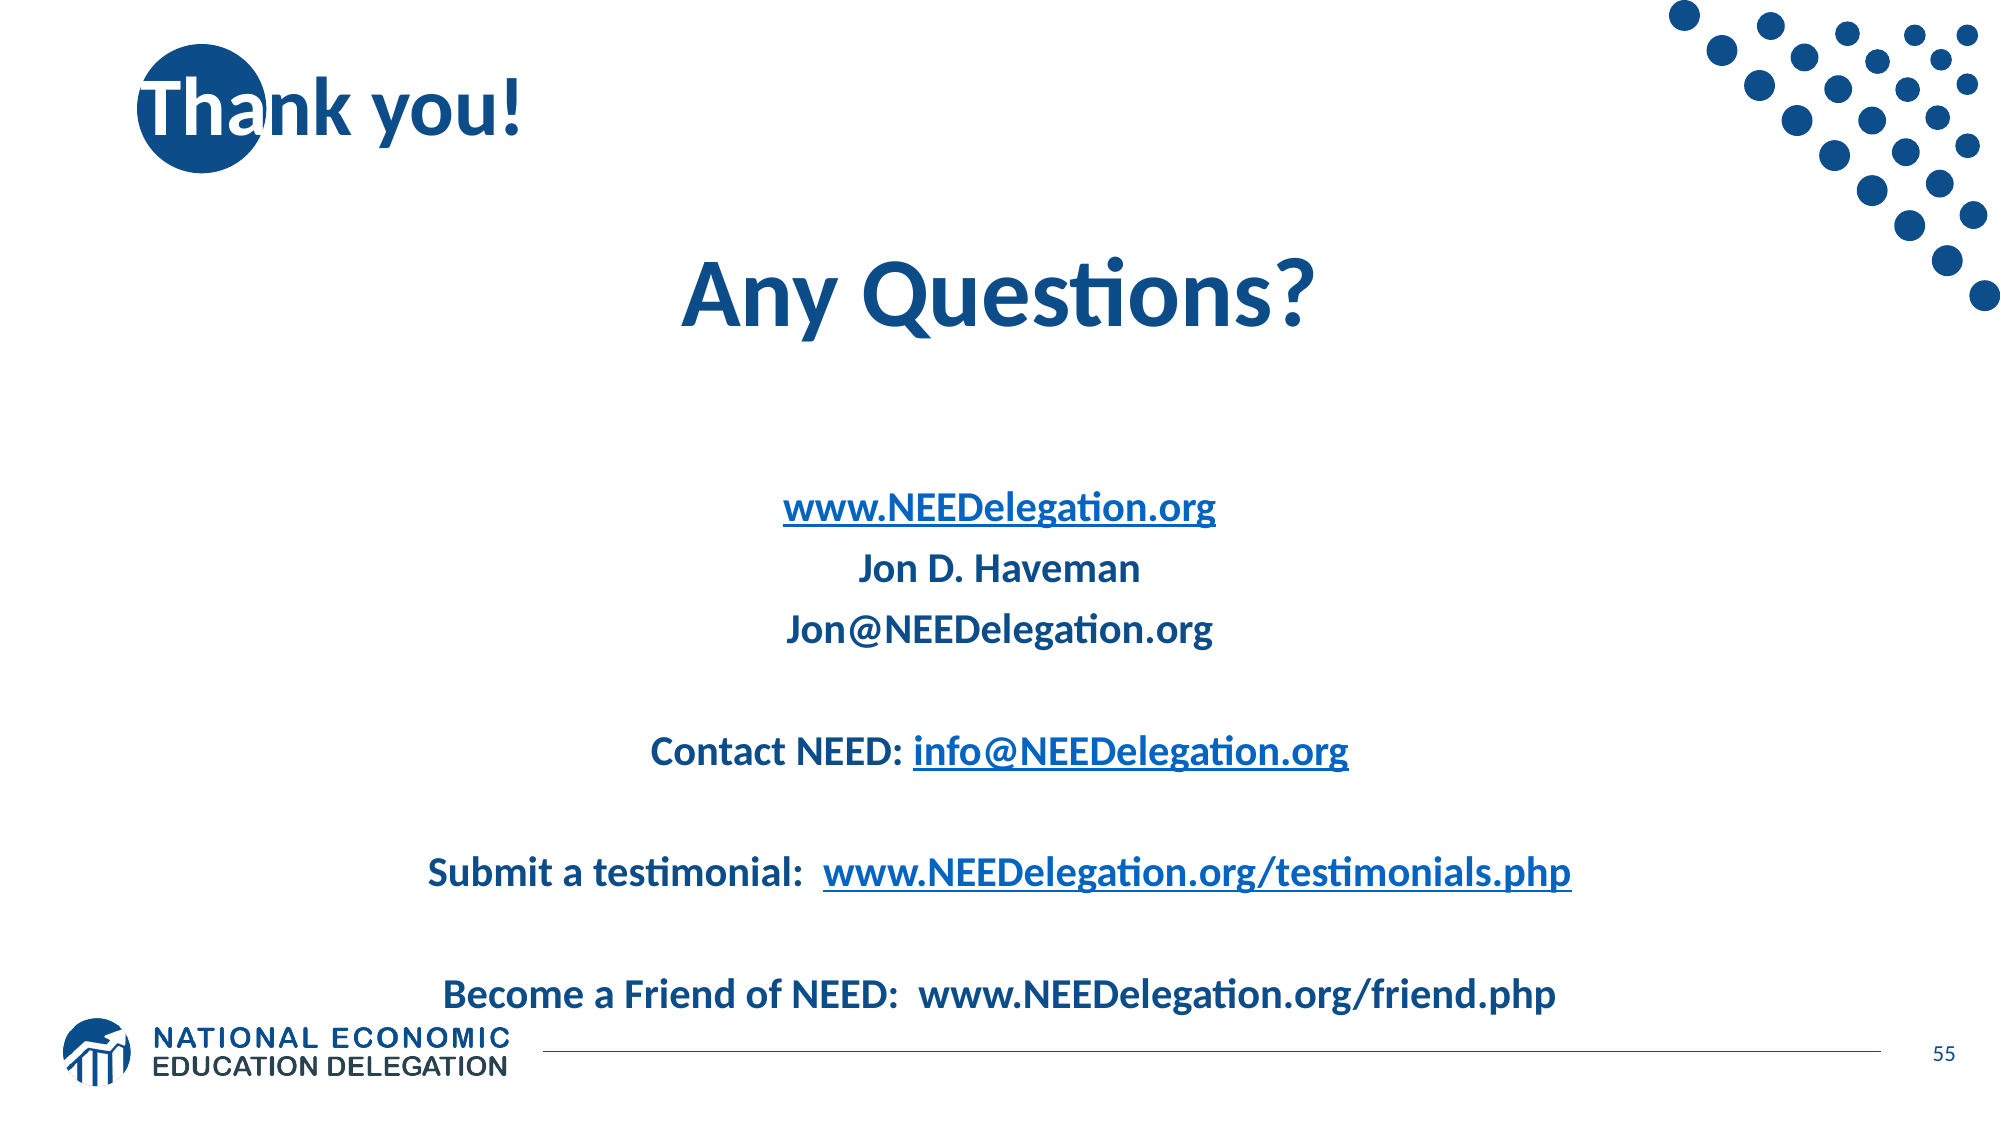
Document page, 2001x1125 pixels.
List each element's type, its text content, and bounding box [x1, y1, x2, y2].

picture [55, 1013, 520, 1091]
list Any Questions? www.NEEDelegation.org Jon D. Haveman Jon@NEEDelegation.org Contact NEED: info@NEEDelegation.org Submit a testimonial: www.NEEDelegation.org/testimonials.php Become a Friend of NEED: www.NEEDelegation.org/friend.php [137, 108, 1863, 1032]
title Thank you! [106, 0, 1832, 218]
slide_number 55 [1521, 1022, 1972, 1082]
